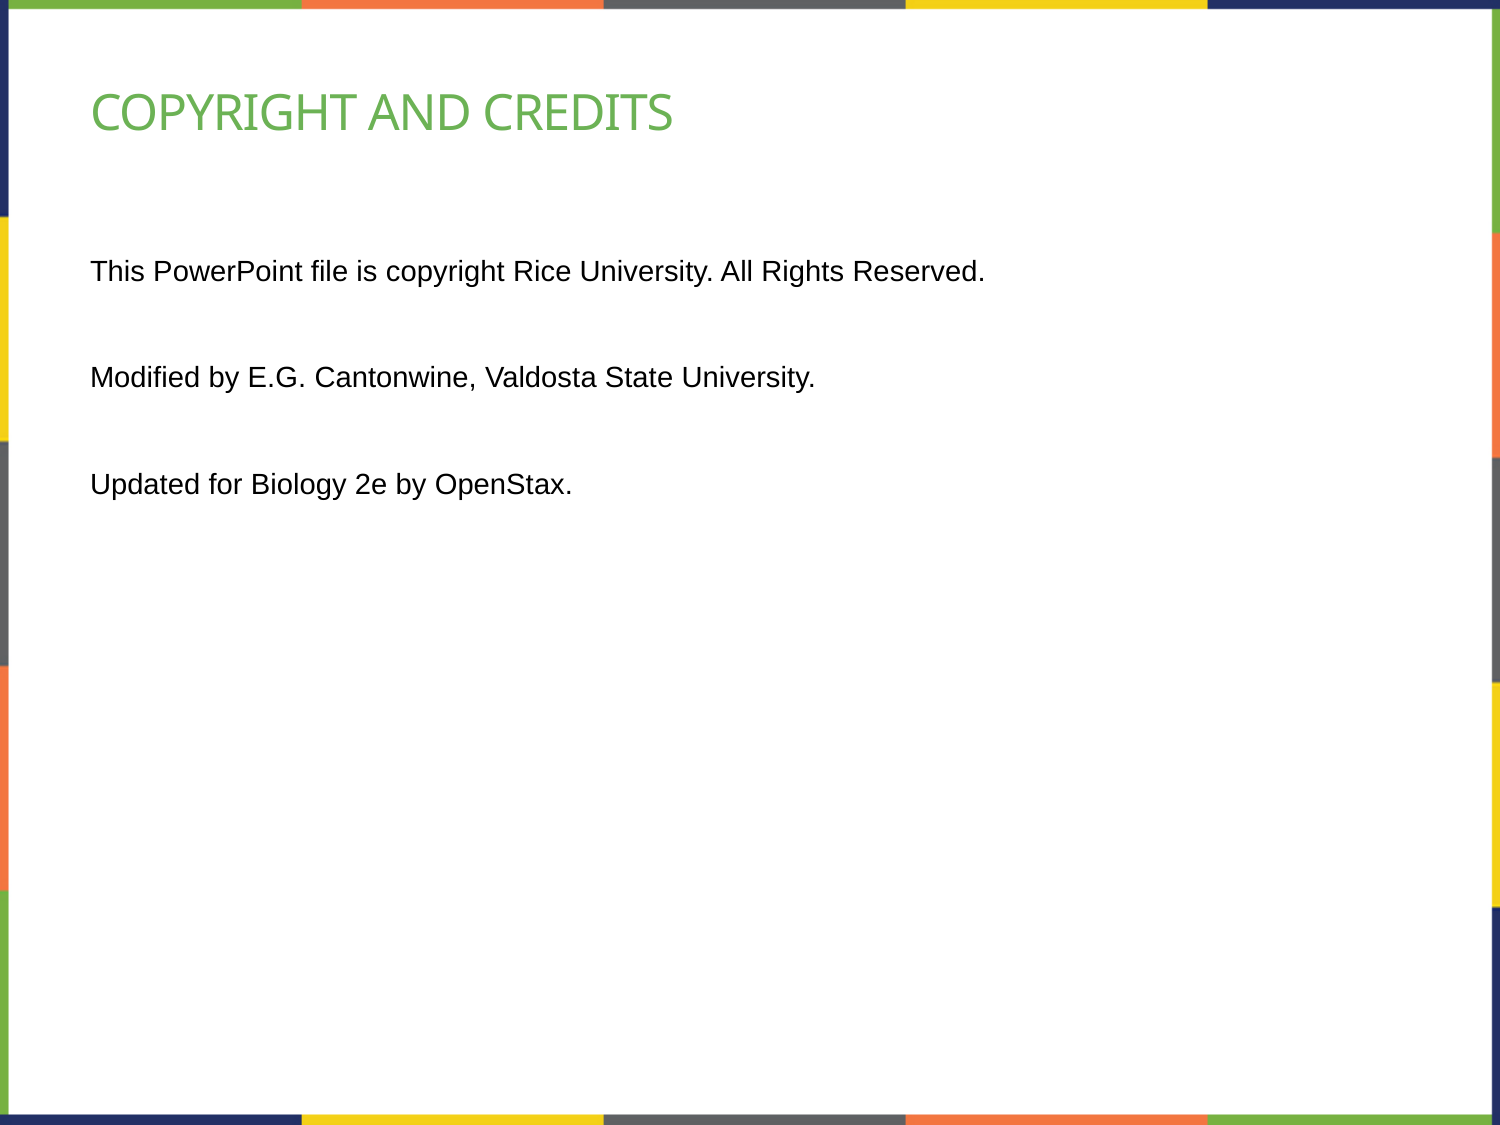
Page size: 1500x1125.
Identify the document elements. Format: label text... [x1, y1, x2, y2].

picture [0, 0, 1500, 1125]
list This PowerPoint file is copyright Rice University. All Rights Reserved. Modified by E.G. Cantonwine, Valdosta State University. Updated for Biology 2e by OpenStax. [75, 244, 1398, 436]
title Copyright and Credits [75, 39, 1398, 148]
